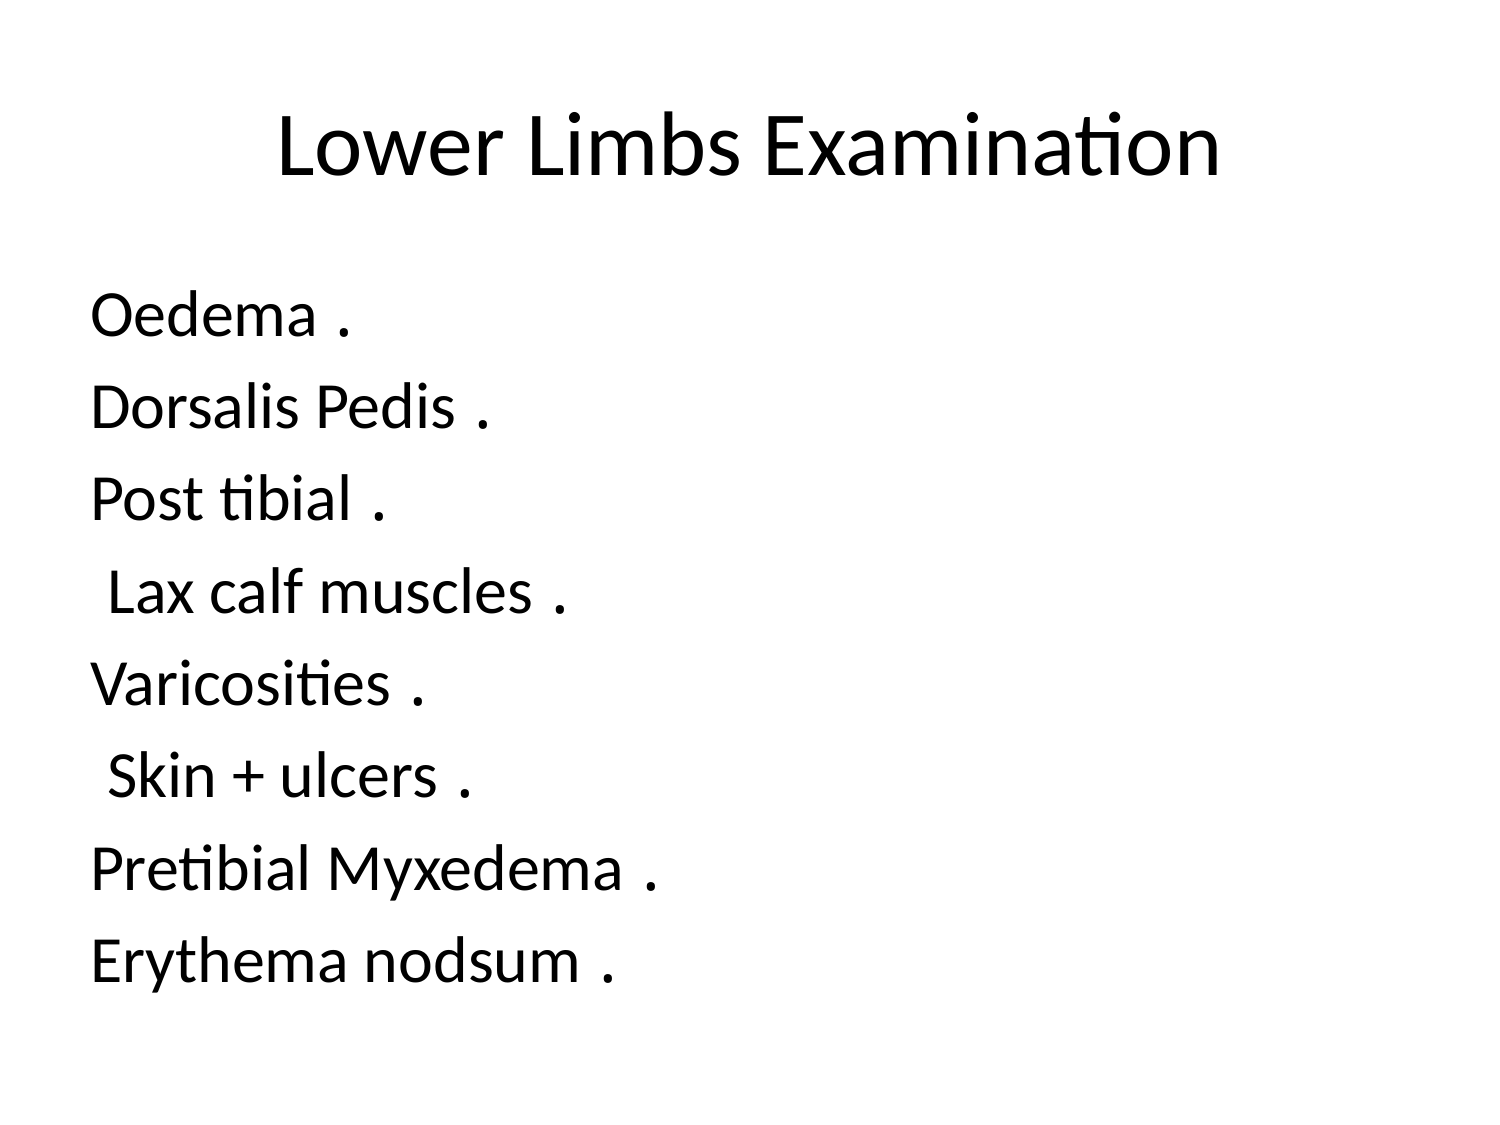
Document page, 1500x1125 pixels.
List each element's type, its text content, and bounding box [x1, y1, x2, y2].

title Lower Limbs Examination [75, 45, 1425, 233]
list . Oedema . Dorsalis Pedis . Post tibial . Lax calf muscles . Varicosities . Skin + ulcers . Pretibial Myxedema . Erythema nodsum [75, 262, 1425, 1005]
